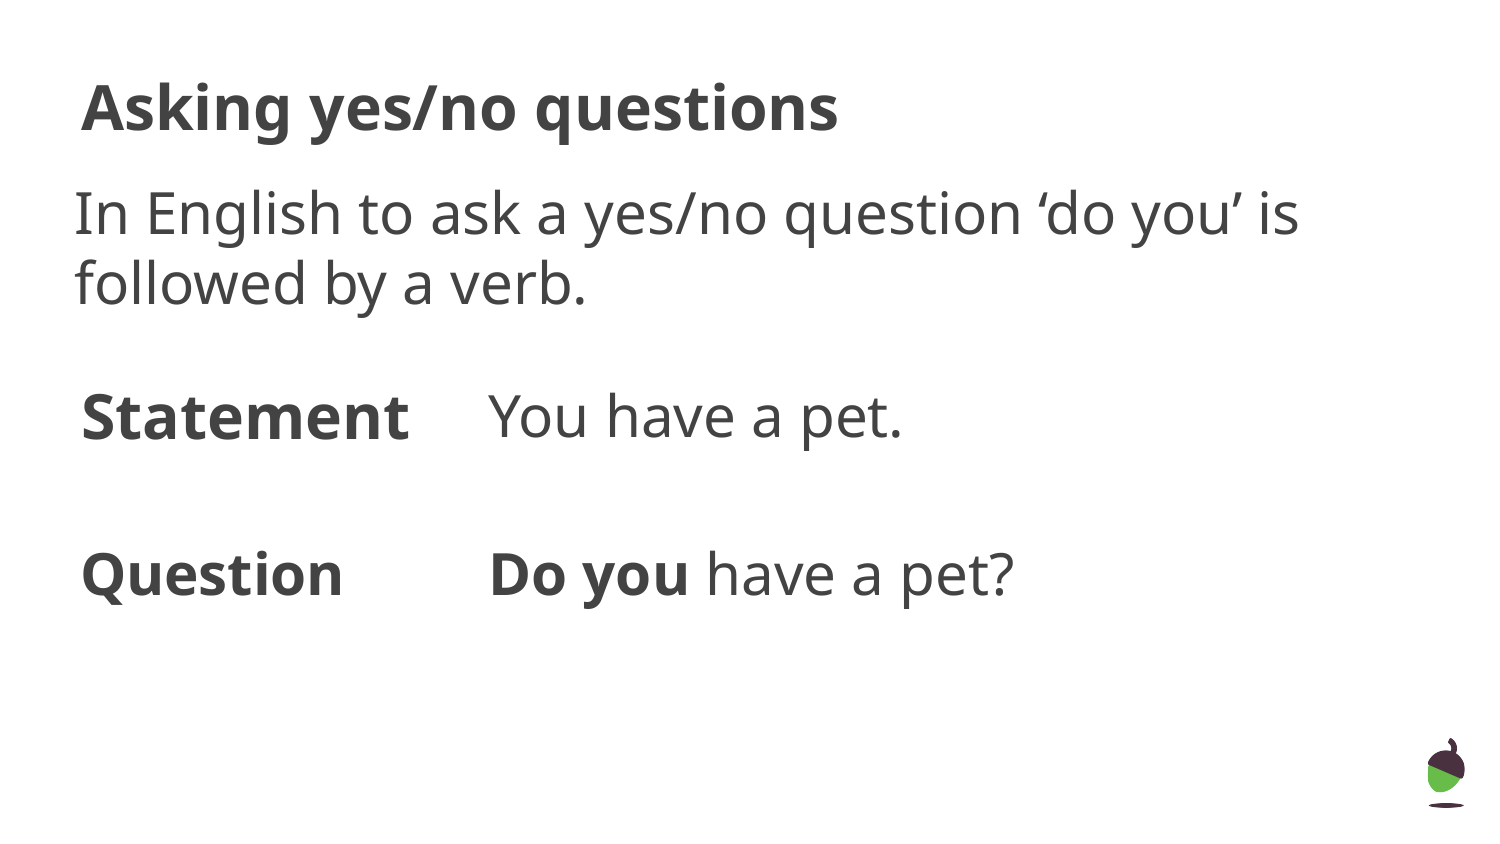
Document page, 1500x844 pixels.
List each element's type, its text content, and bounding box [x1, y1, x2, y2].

text_box In English to ask a yes/no question ‘do you’ is followed by a verb. [59, 160, 1441, 260]
text_box Do you have a pet? [473, 522, 1124, 622]
text_box You have a pet. [473, 364, 1186, 480]
picture [1427, 738, 1465, 808]
text_box Question [64, 522, 457, 622]
text_box Asking yes/no questions [66, 52, 1122, 152]
text_box Statement [66, 362, 456, 482]
